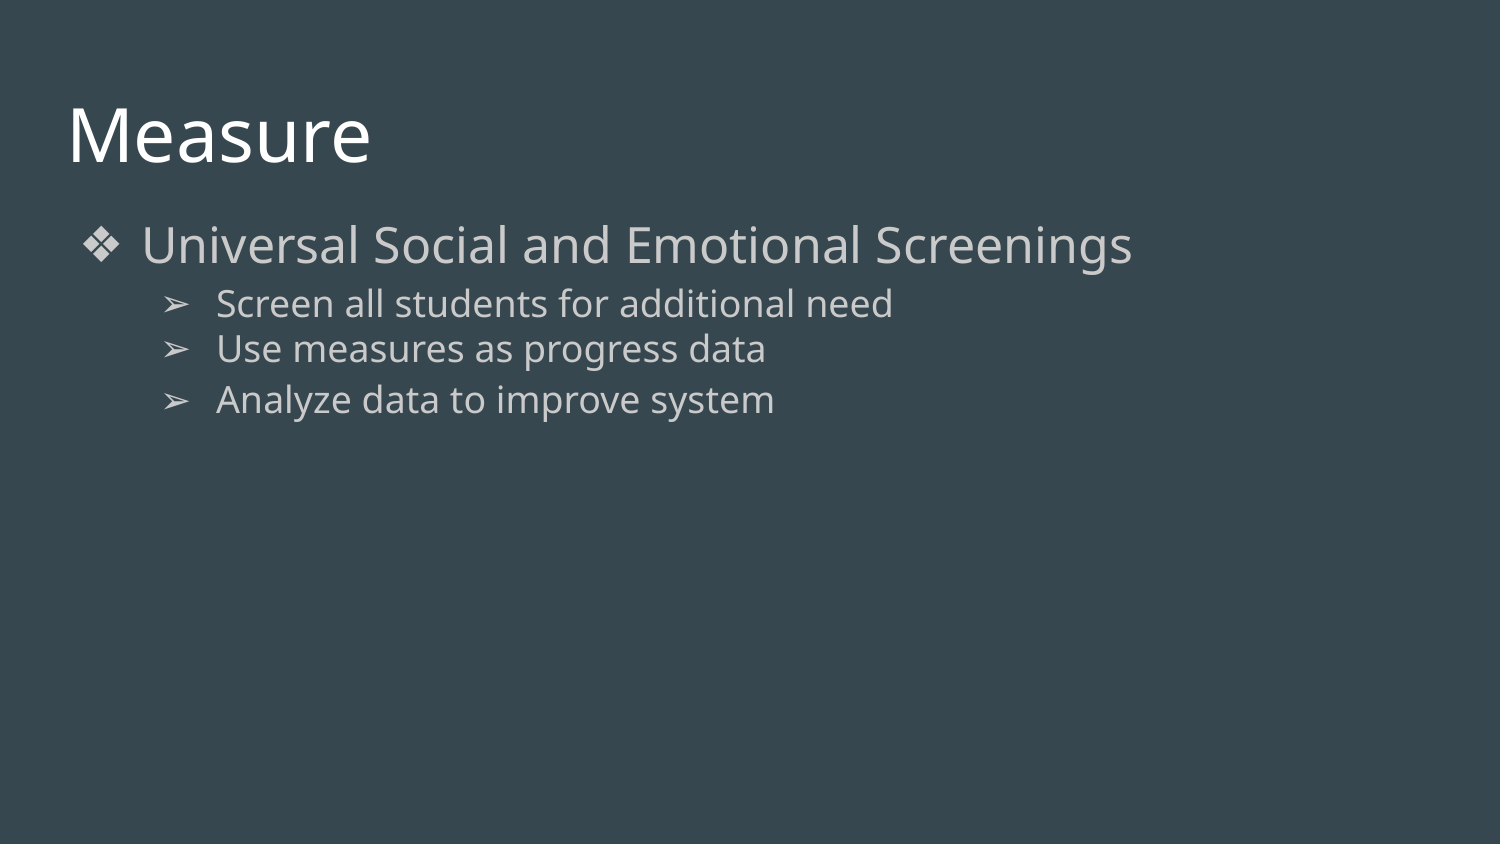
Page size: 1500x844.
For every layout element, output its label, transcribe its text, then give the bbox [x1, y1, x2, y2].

list Universal Social and Emotional Screenings Screen all students for additional need Use measures as progress data Analyze data to improve system [51, 189, 1449, 750]
title Measure [51, 72, 1449, 167]
